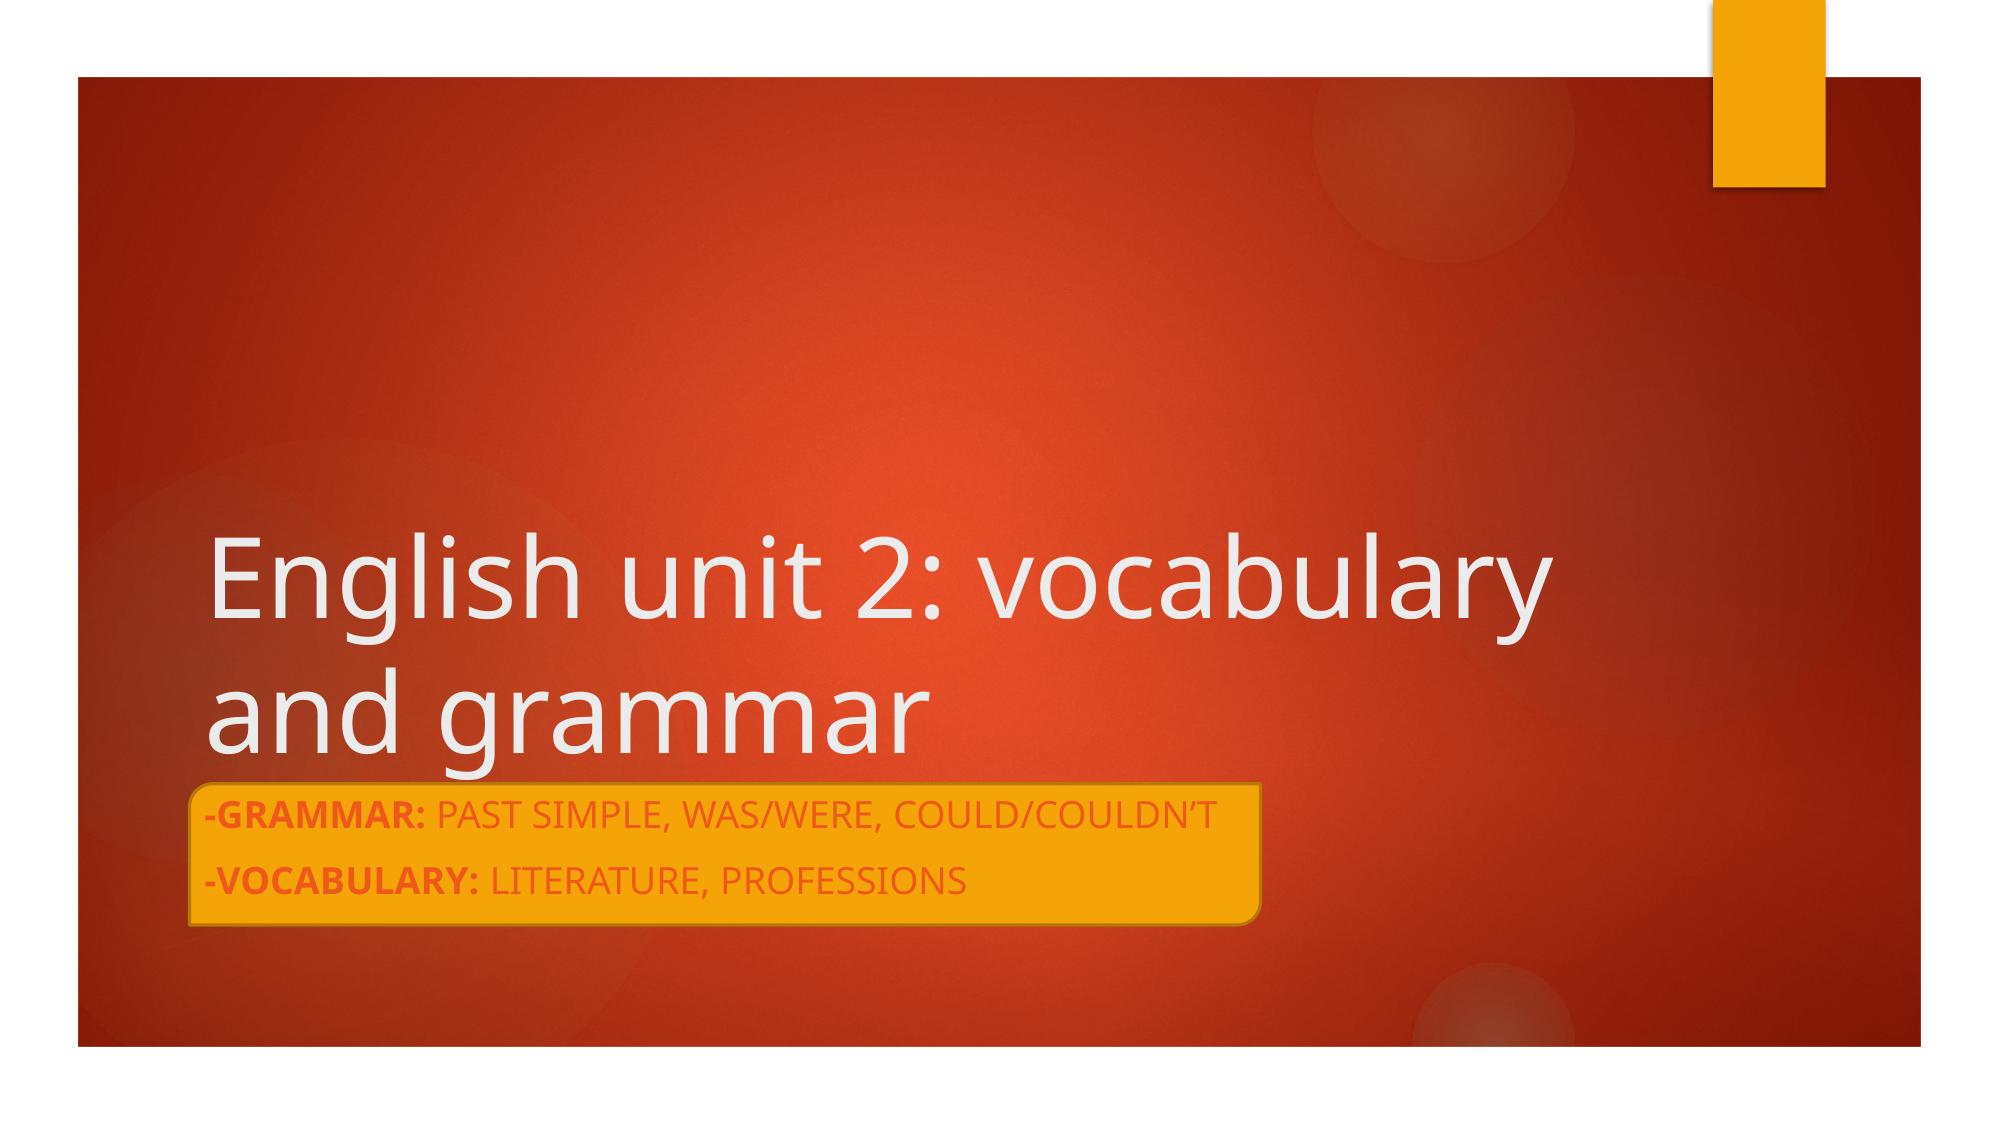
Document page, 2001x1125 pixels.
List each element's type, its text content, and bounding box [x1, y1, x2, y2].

title English unit 2: vocabulary and grammar [189, 344, 1638, 783]
subtitle -GRAMMAR: past simple, was/were, could/couldn’t -VOCABULARY: literature, professions [189, 783, 1638, 925]
